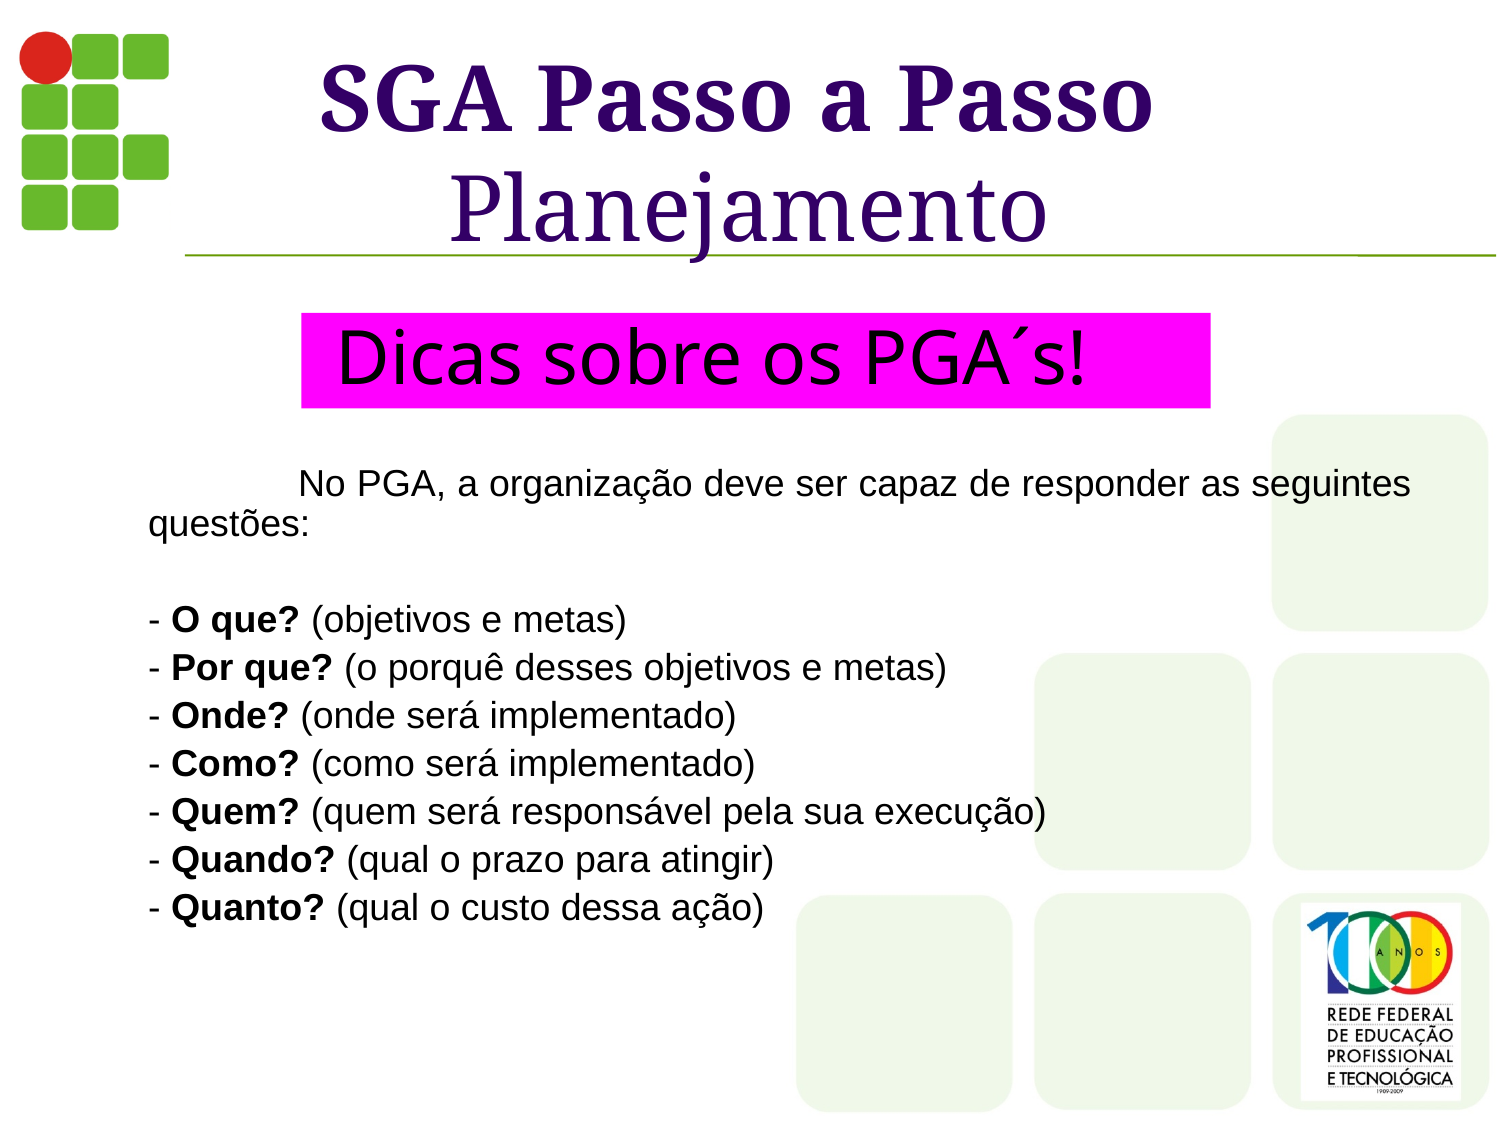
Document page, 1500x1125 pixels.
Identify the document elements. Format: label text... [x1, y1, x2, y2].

list No PGA, a organização deve ser capaz de responder as seguintes questões: - O que? (objetivos e metas) - Por que? (o porquê desses objetivos e metas) - Onde? (onde será implementado) - Como? (como será implementado) - Quem? (quem será responsável pela sua execução) - Quando? (qual o prazo para atingir) - Quanto? (qual o custo dessa ação) [76, 455, 1428, 977]
text_box SGA Passo a Passo Planejamento [74, 80, 1425, 268]
text_box Dicas sobre os PGA´s! [301, 312, 1211, 409]
picture [0, 1, 1500, 1124]
